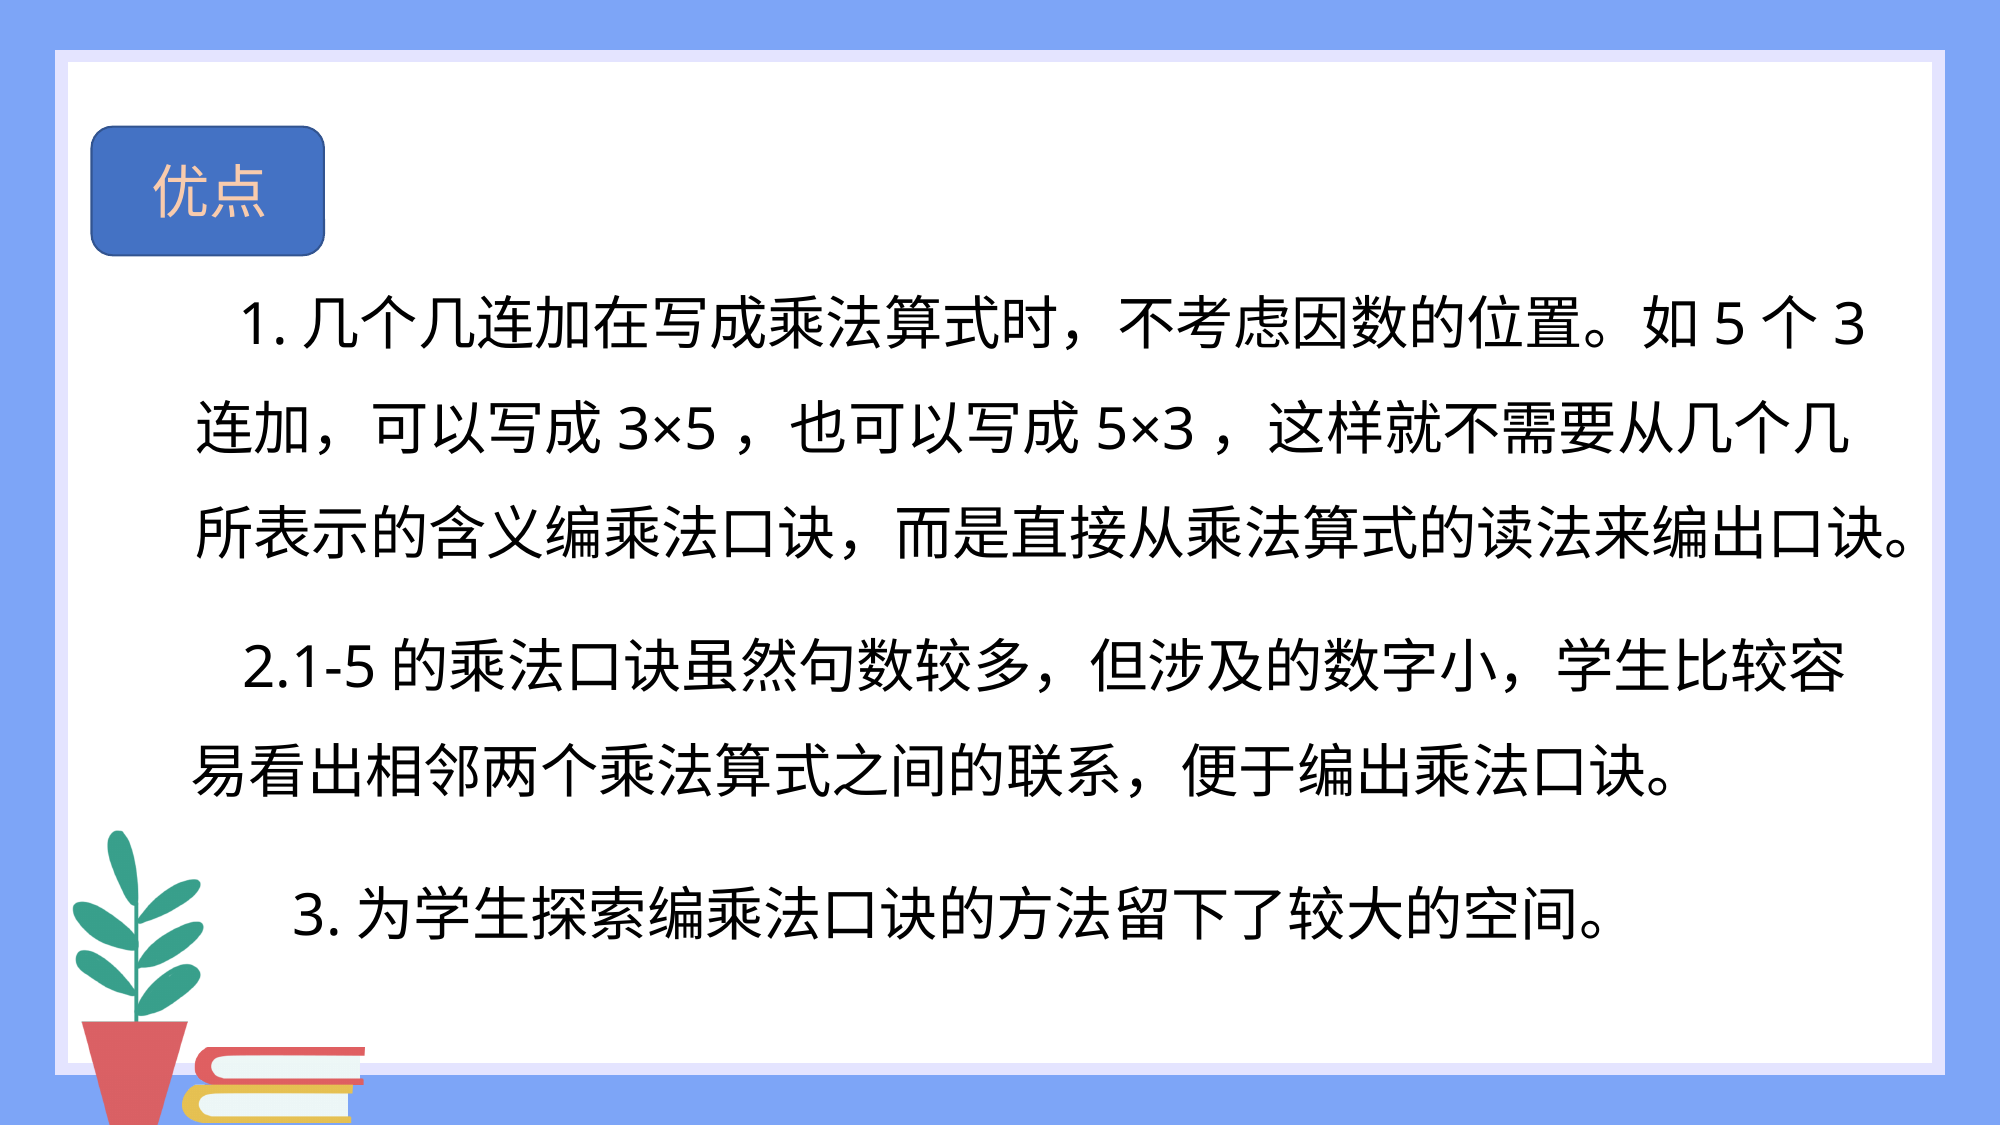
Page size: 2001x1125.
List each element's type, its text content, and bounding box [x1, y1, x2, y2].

text_box 优点 [136, 147, 303, 233]
text_box 1.几个几连加在写成乘法算式时，不考虑因数的位置。如5个3连加，可以写成3×5，也可以写成5×3，这样就不需要从几个几所表示的含义编乘法口诀，而是直接从乘法算式的读法来编出口诀。 [180, 243, 1916, 574]
text_box [90, 125, 326, 257]
picture [72, 830, 365, 1125]
text_box 3.为学生探索编乘法口诀的方法留下了较大的空间。 [278, 870, 1734, 955]
text_box 2.1-5的乘法口诀虽然句数较多，但涉及的数字小，学生比较容易看出相邻两个乘法算式之间的联系，便于编出乘法口诀。 [175, 586, 1911, 812]
